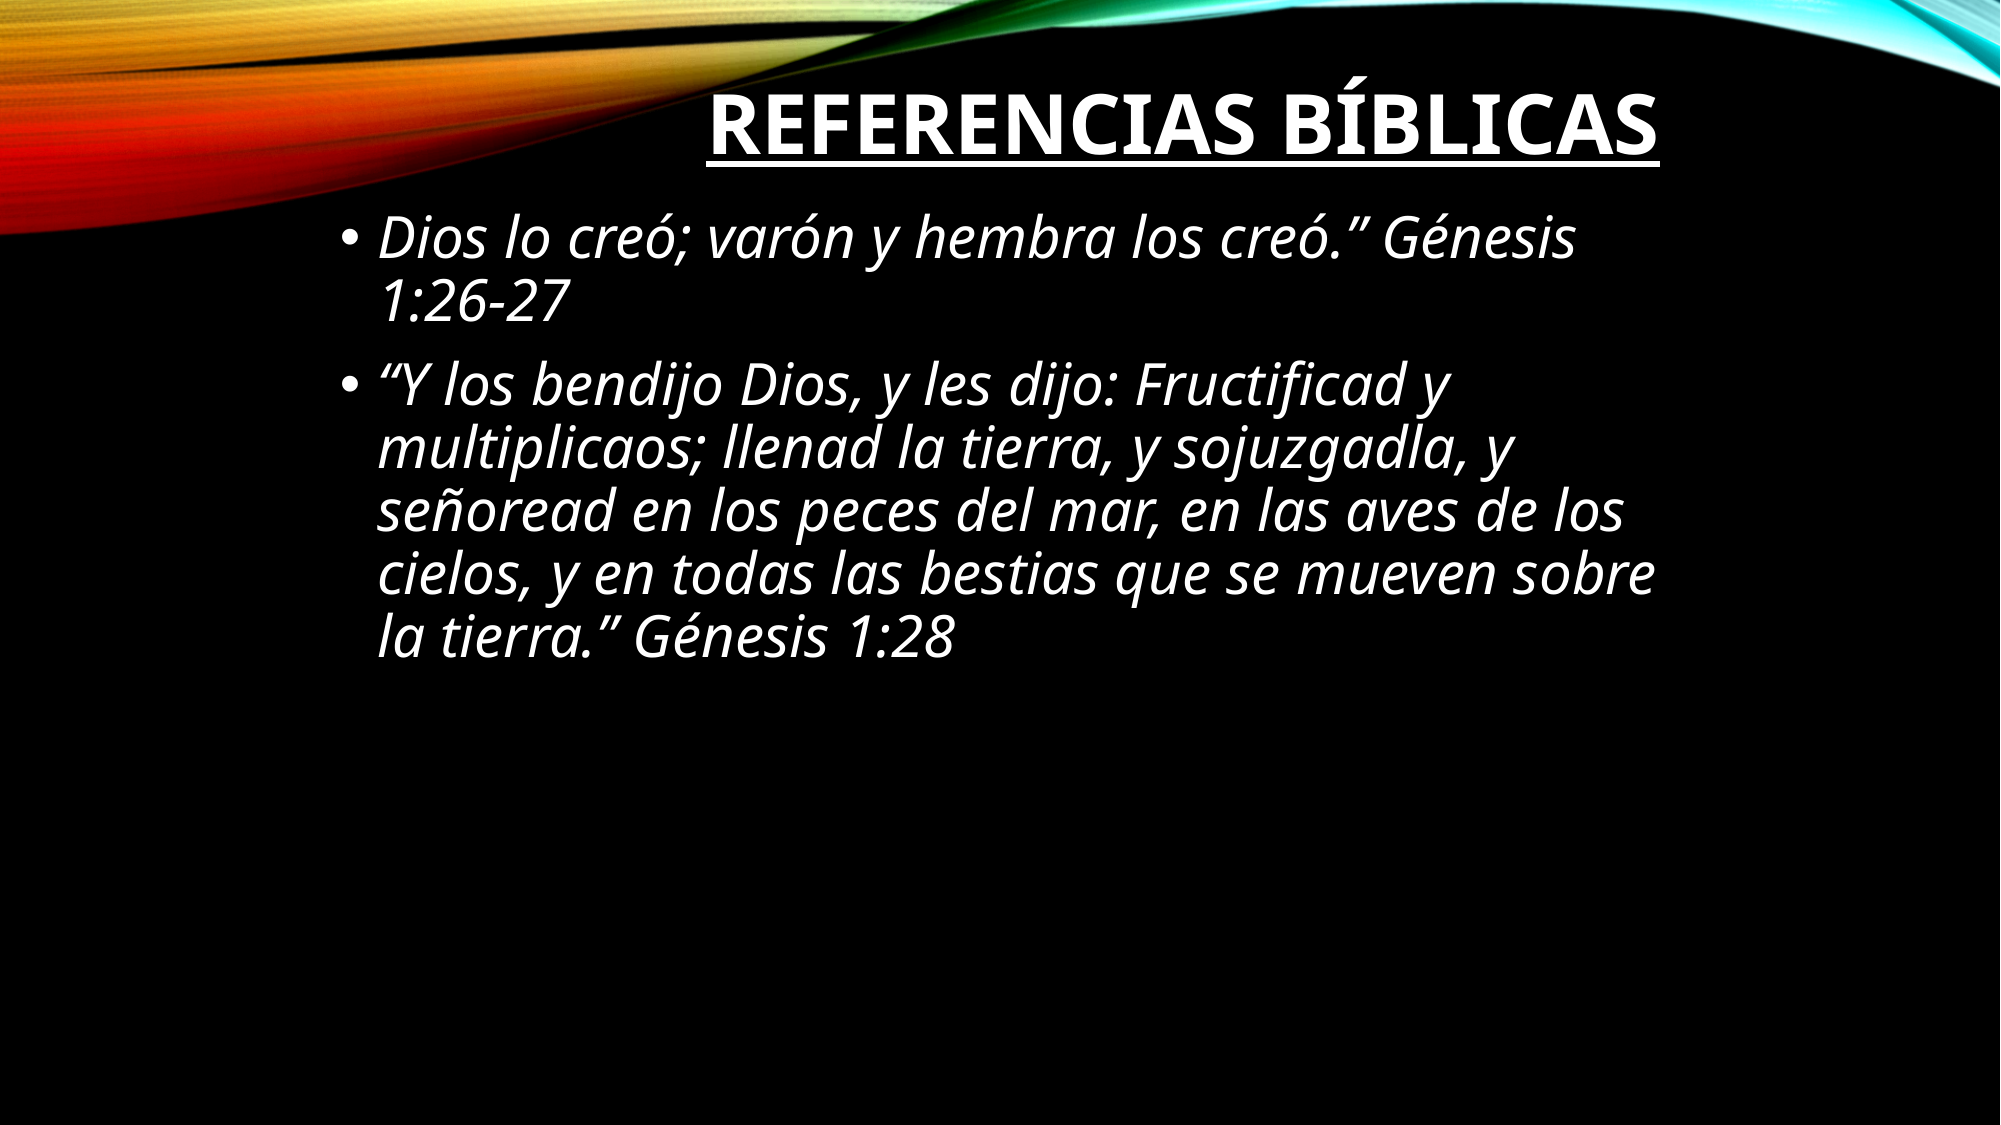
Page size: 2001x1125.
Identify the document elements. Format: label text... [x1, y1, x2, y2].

list Dios lo creó; varón y hembra los creó.” Génesis 1:26-27 “Y los bendijo Dios, y les dijo: Fructificad y multiplicaos; llenad la tierra, y sojuzgadla, y señoread en los peces del mar, en las aves de los cielos, y en todas las bestias que se mueven sobre la tierra.” Génesis 1:28 [324, 200, 1675, 912]
picture [0, 0, 2000, 237]
title Referencias Bíblicas [324, 54, 1675, 200]
